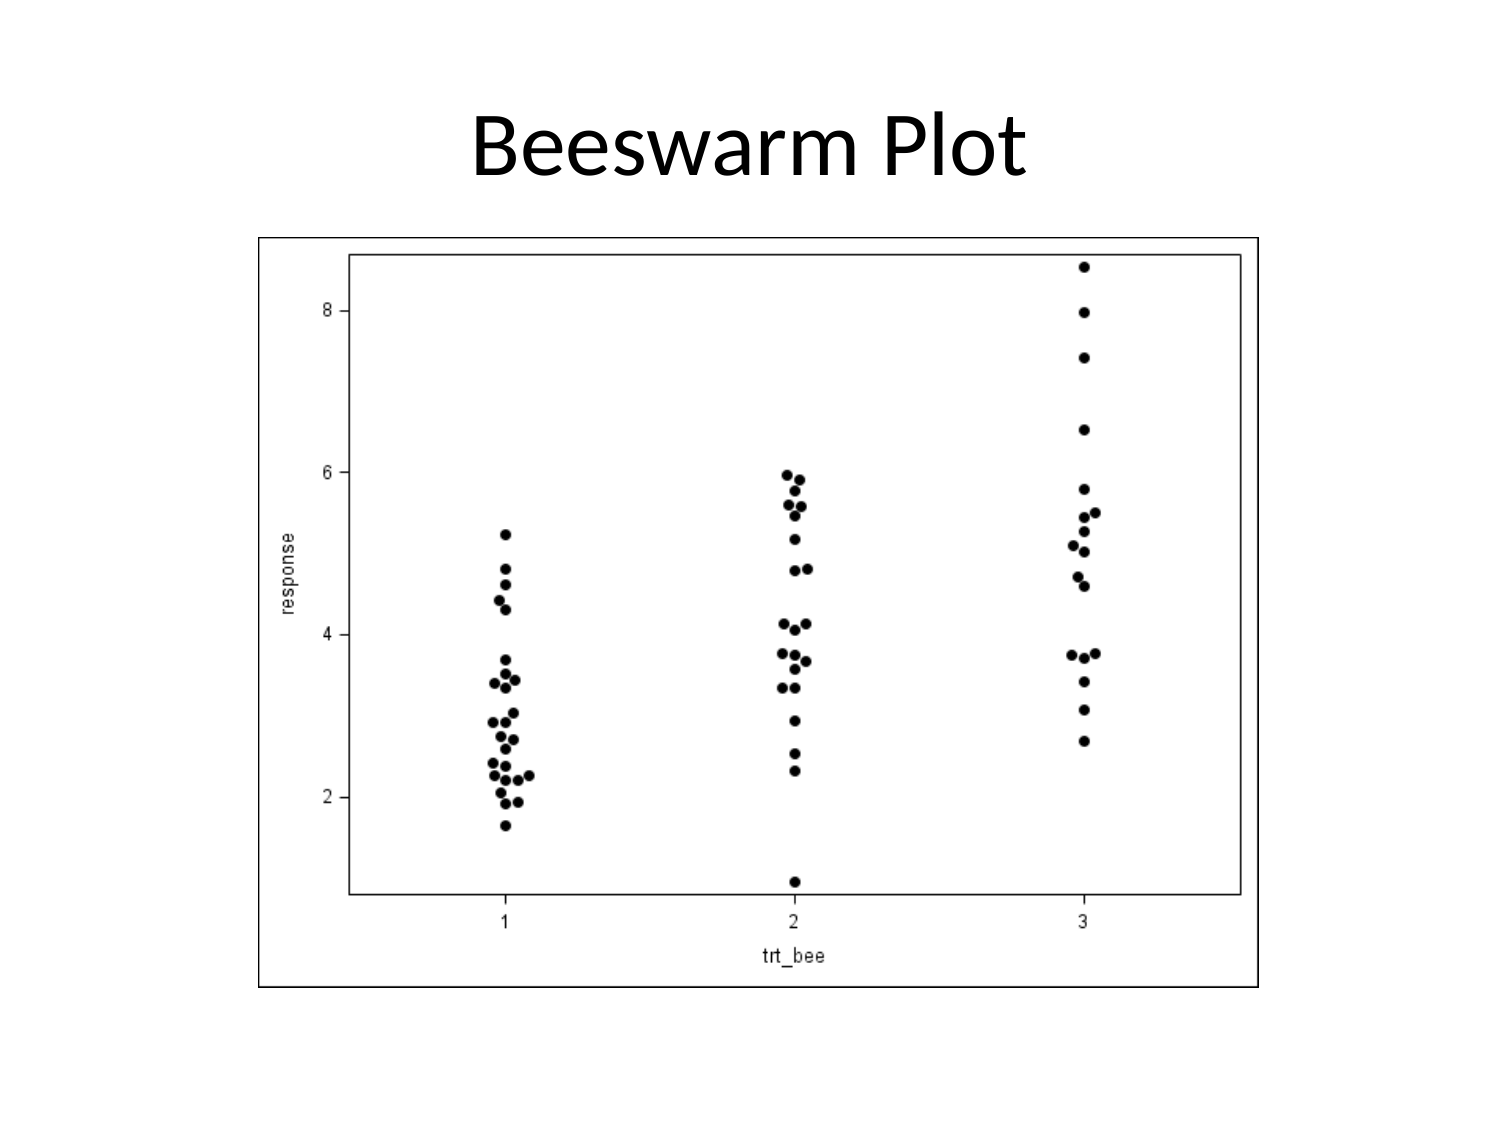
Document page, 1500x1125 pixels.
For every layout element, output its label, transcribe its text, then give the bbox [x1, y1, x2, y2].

picture [258, 237, 1260, 988]
title Beeswarm Plot [75, 45, 1425, 233]
